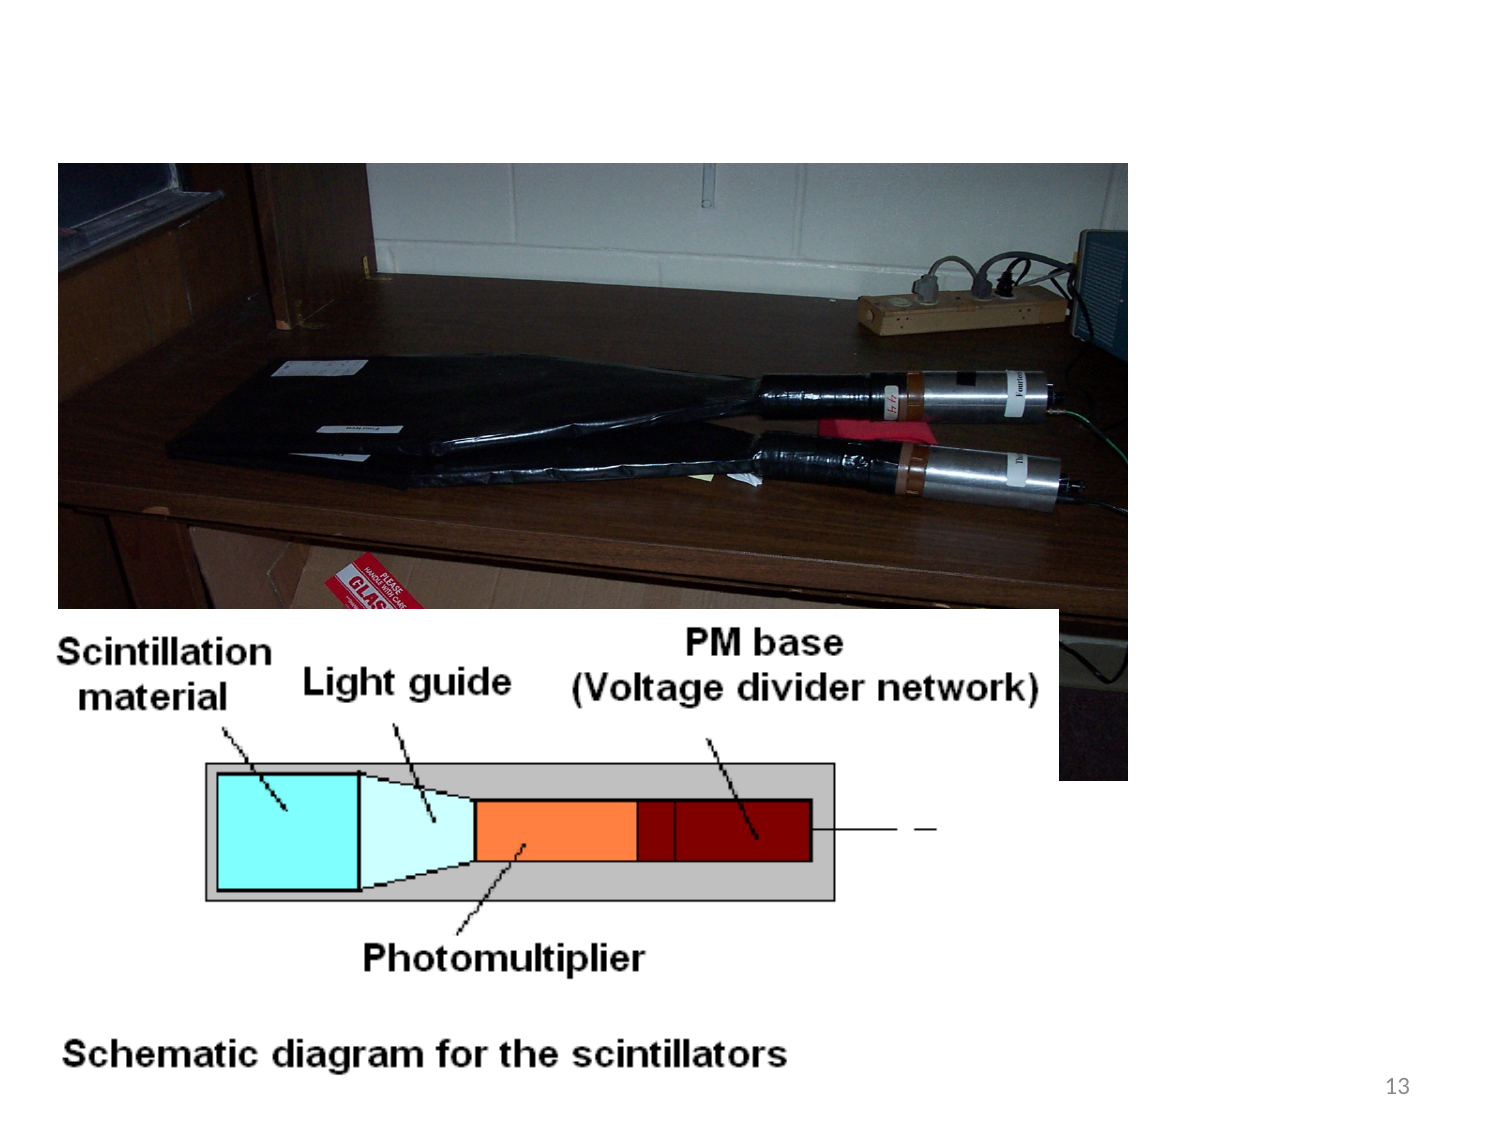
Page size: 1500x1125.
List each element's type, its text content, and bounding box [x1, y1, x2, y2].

picture [34, 609, 1060, 1092]
slide_number 13 [1074, 1066, 1425, 1103]
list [58, 163, 1128, 781]
